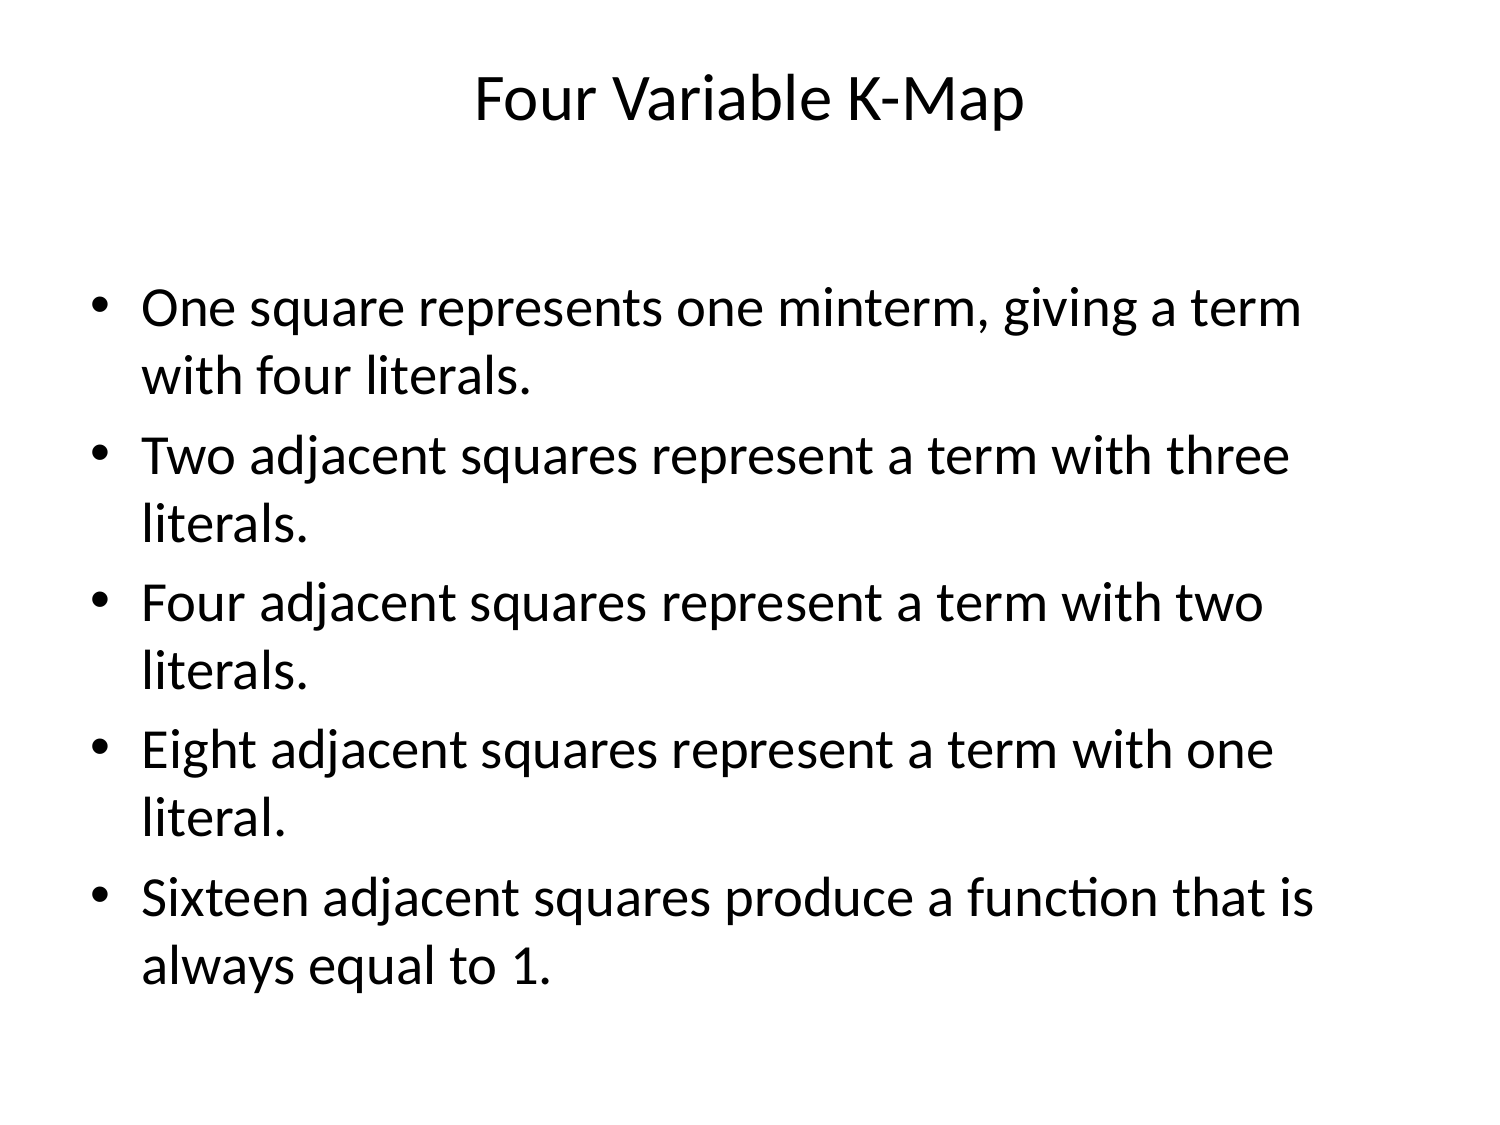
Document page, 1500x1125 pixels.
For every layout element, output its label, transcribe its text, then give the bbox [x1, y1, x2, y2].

list One square represents one minterm, giving a term with four literals. Two adjacent squares represent a term with three literals. Four adjacent squares represent a term with two literals. Eight adjacent squares represent a term with one literal. Sixteen adjacent squares produce a function that is always equal to 1. [75, 262, 1425, 1005]
title Four Variable K-Map [75, 0, 1425, 188]
